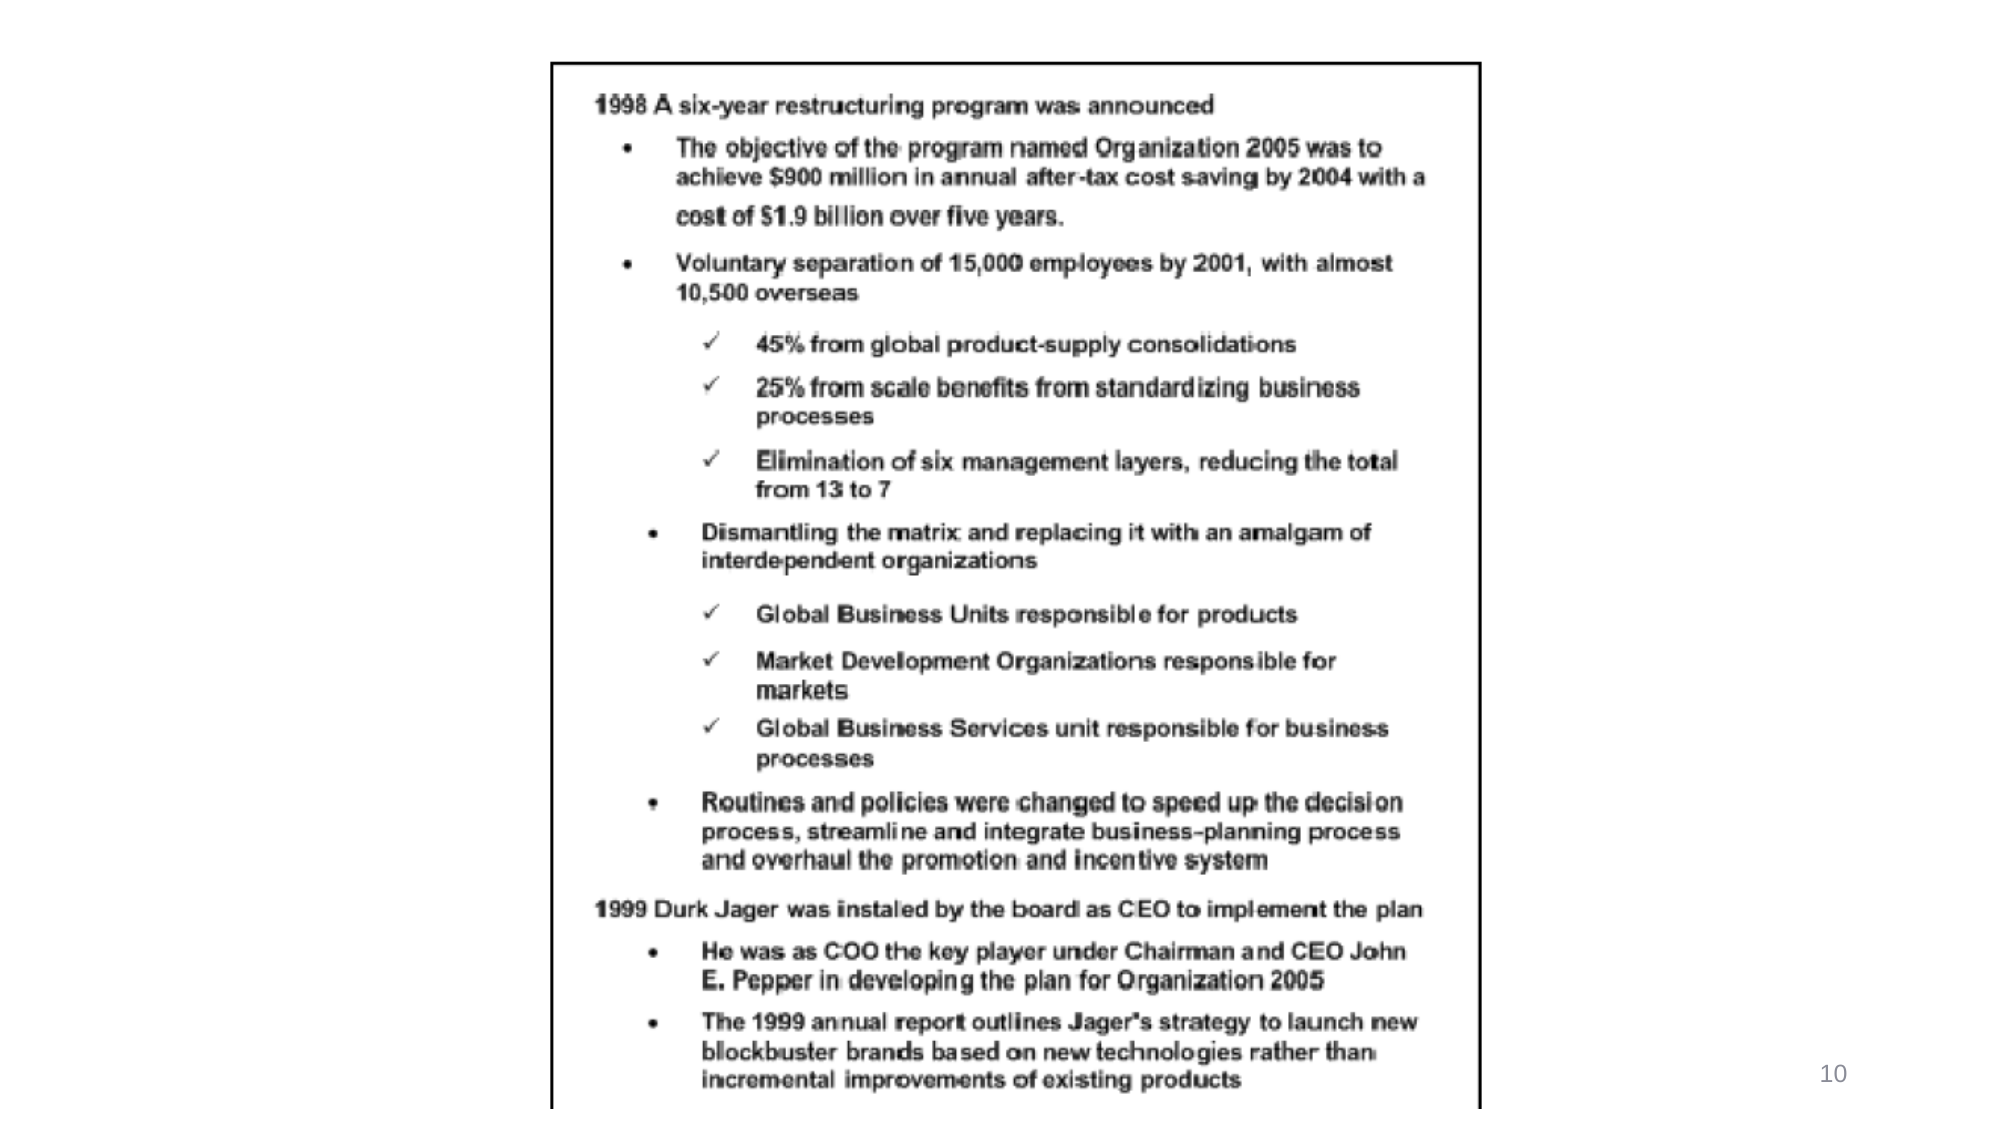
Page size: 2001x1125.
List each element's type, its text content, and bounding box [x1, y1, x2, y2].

slide_number 10 [1491, 1042, 1863, 1103]
picture [543, 53, 1491, 1109]
